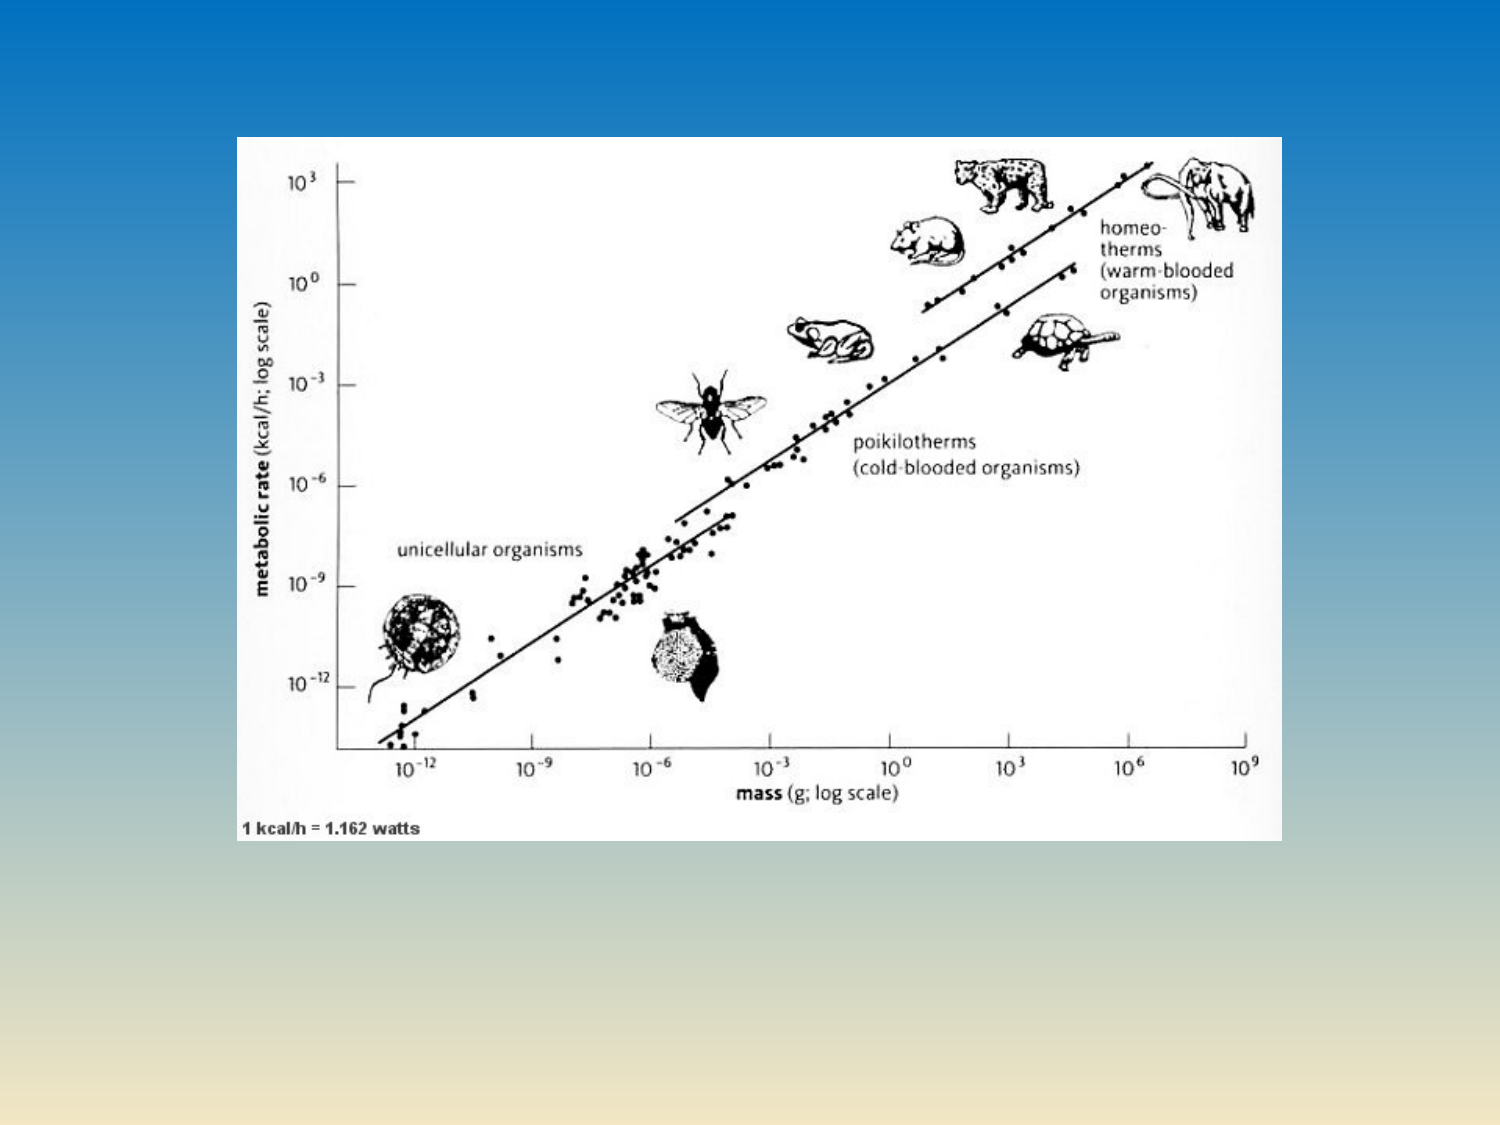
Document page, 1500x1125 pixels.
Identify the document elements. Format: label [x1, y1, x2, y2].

picture [237, 137, 1282, 841]
